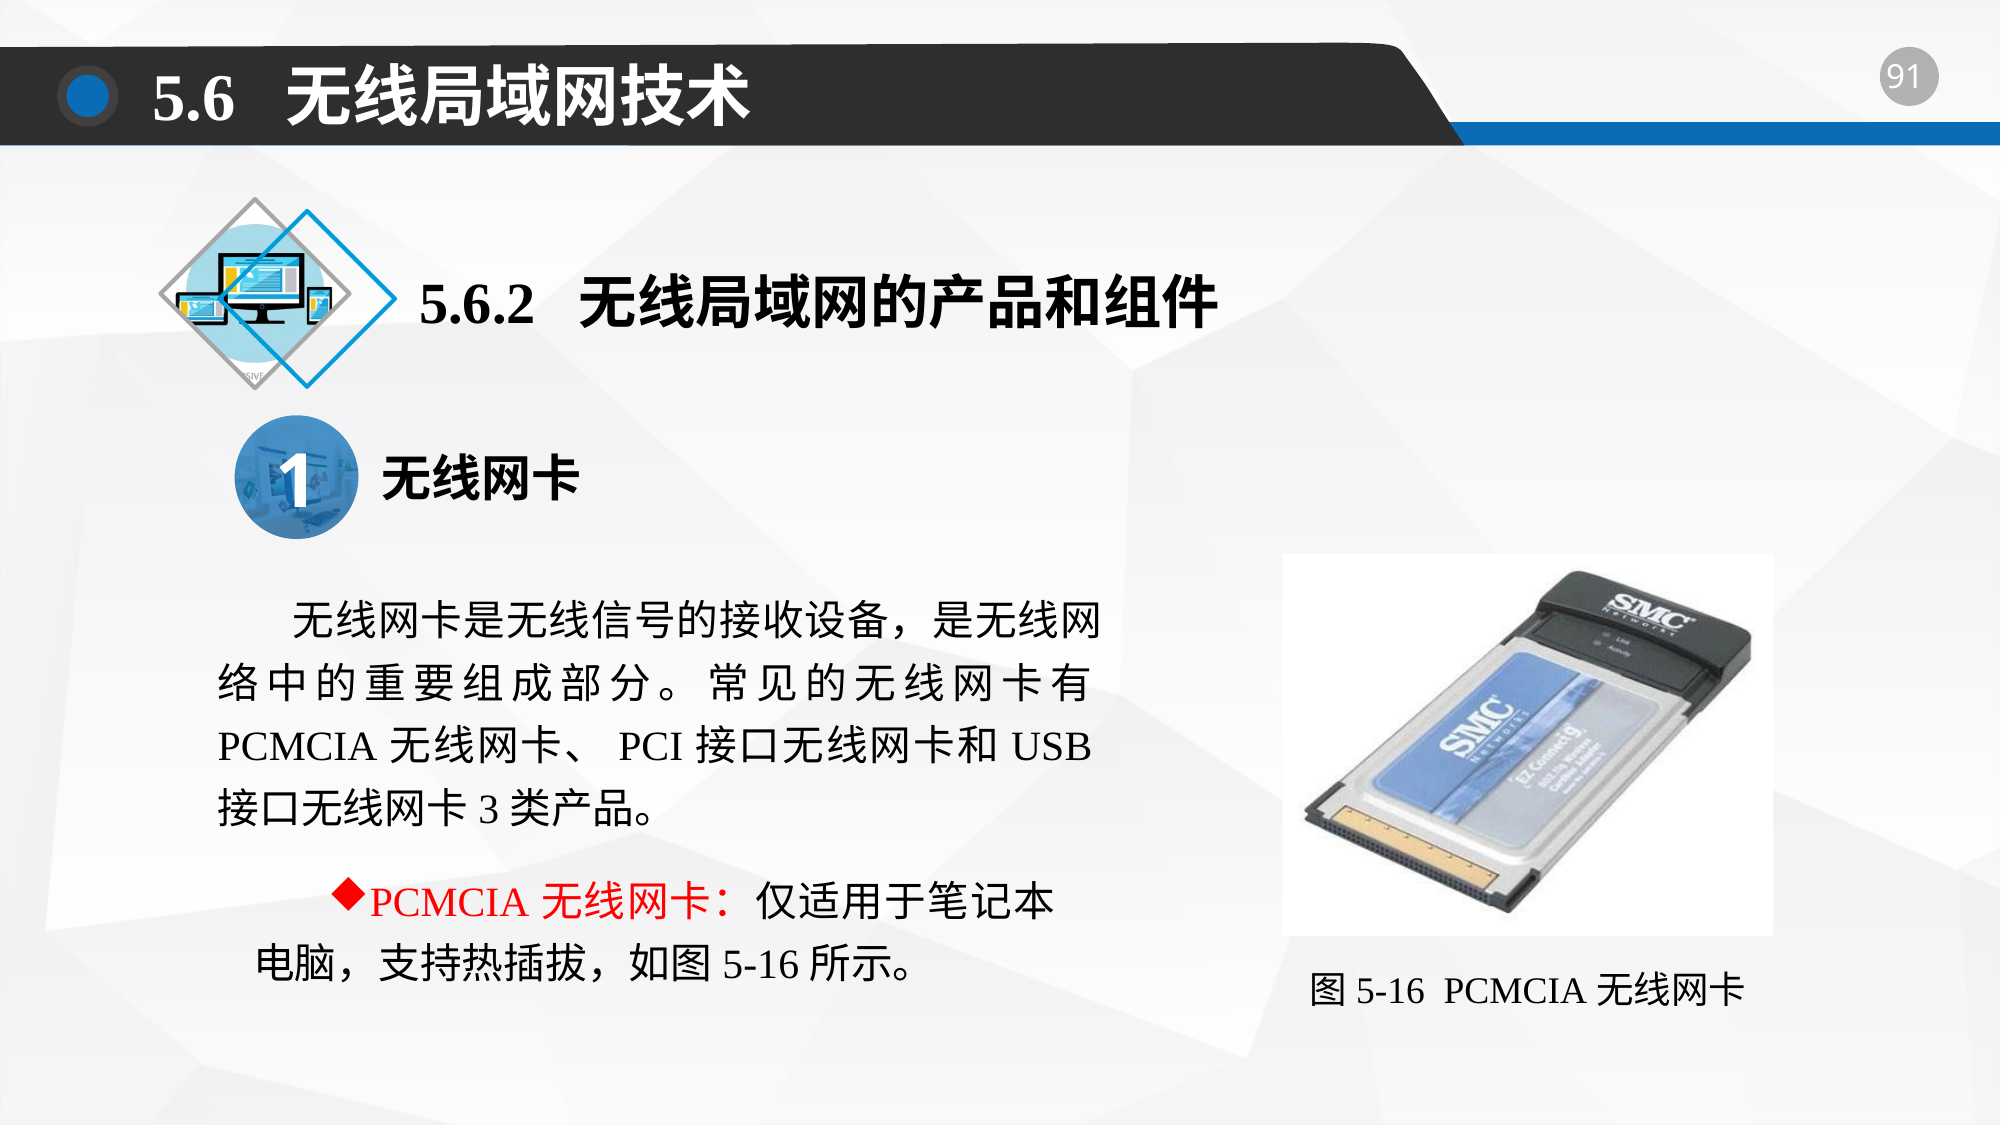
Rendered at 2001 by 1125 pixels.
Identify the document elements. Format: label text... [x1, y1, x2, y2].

text_box 5.6.2 无线局域网的产品和组件 [404, 257, 1235, 343]
text_box PCMCIA无线网卡：仅适用于笔记本电脑，支持热插拔，如图5-16所示。 [238, 854, 1071, 995]
text_box 5.6 无线局域网技术 [137, 42, 1317, 156]
text_box 无线网卡是无线信号的接收设备，是无线网络中的重要组成部分。常见的无线网卡有PCMCIA无线网卡、PCI接口无线网卡和USB接口无线网卡3类产品。 [203, 574, 1118, 839]
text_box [160, 198, 396, 389]
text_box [234, 414, 359, 540]
text_box 无线网卡 [363, 446, 605, 507]
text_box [1281, 553, 1774, 1020]
picture [0, 0, 2001, 1125]
